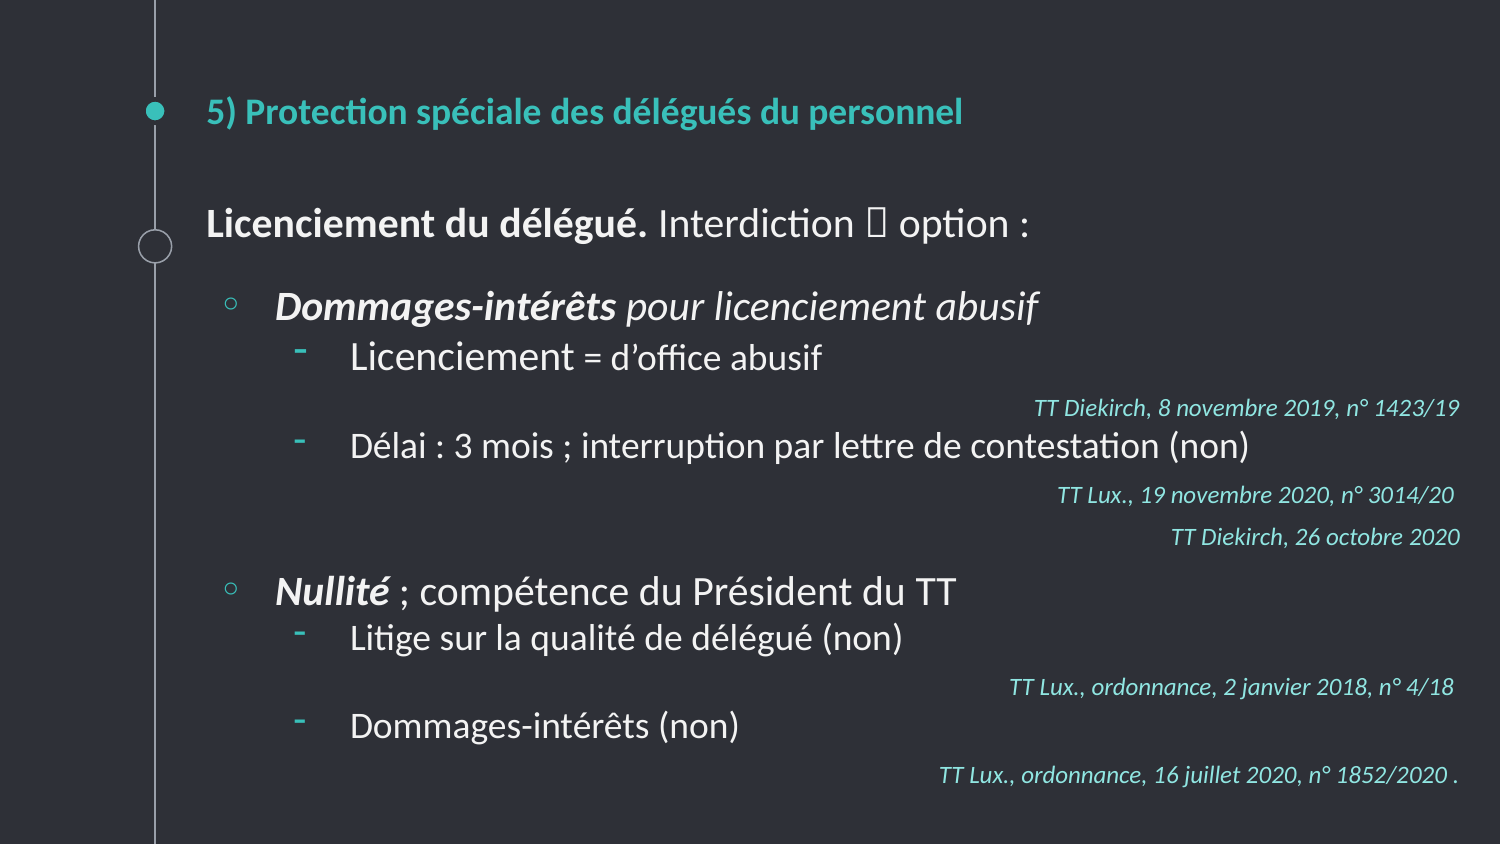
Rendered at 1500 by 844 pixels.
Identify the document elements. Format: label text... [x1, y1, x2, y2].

title 5) Protection spéciale des délégués du personnel [191, 90, 1317, 147]
list Licenciement du délégué. Interdiction  option : Dommages-intérêts pour licenciement abusif Licenciement = d’office abusif TT Diekirch, 8 novembre 2019, n° 1423/19 Délai : 3 mois ; interruption par lettre de contestation (non) TT Lux., 19 novembre 2020, n° 3014/20 TT Diekirch, 26 octobre 2020 Nullité ; compétence du Président du TT Litige sur la qualité de délégué (non) TT Lux., ordonnance, 2 janvier 2018, n° 4/18 Dommages-intérêts (non) TT Lux., ordonnance, 16 juillet 2020, n° 1852/2020 . [191, 180, 1476, 844]
